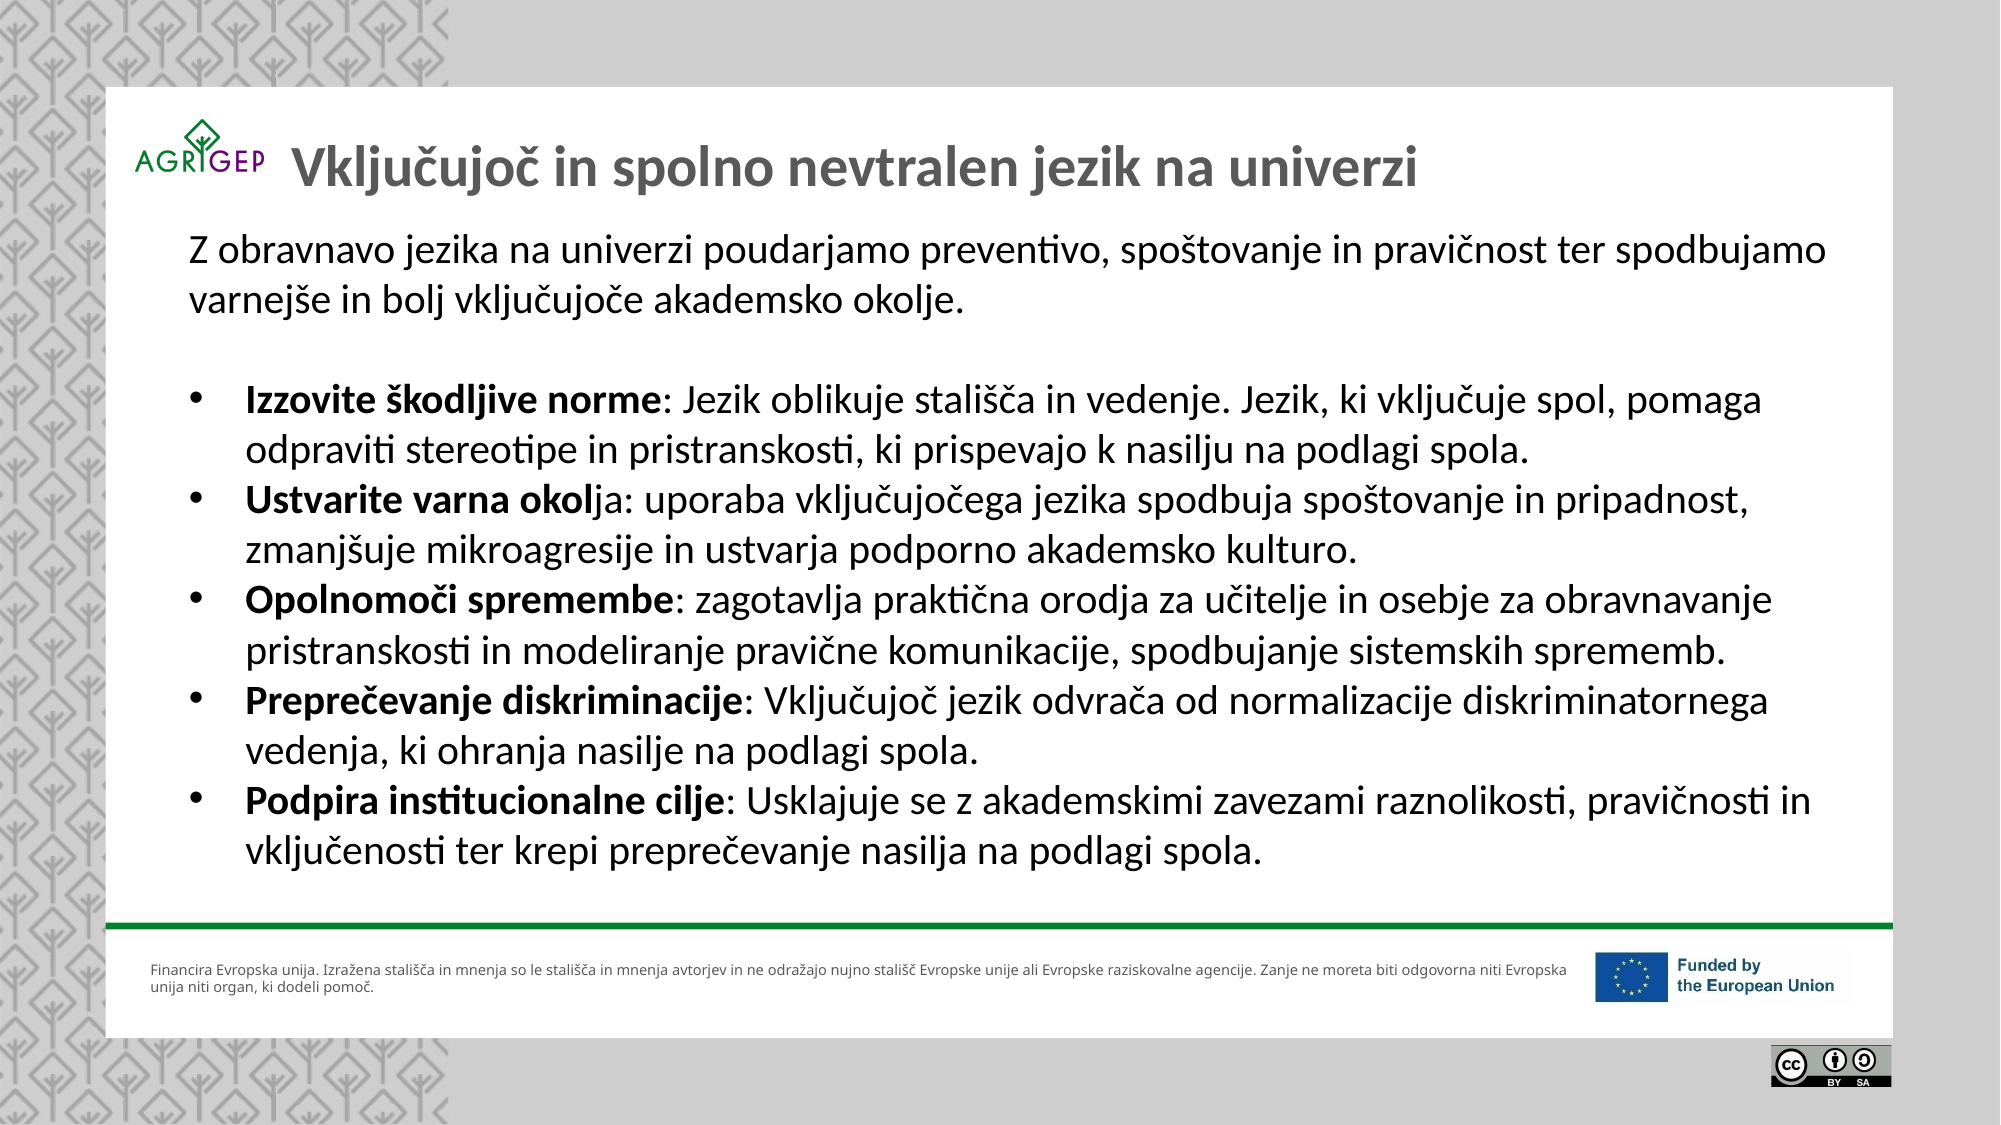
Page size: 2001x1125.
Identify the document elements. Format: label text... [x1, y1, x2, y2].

text_box Z obravnavo jezika na univerzi poudarjamo preventivo, spoštovanje in pravičnost ter spodbujamo varnejše in bolj vključujoče akademsko okolje. Izzovite škodljive norme: Jezik oblikuje stališča in vedenje. Jezik, ki vključuje spol, pomaga odpraviti stereotipe in pristranskosti, ki prispevajo k nasilju na podlagi spola. Ustvarite varna okolja: uporaba vključujočega jezika spodbuja spoštovanje in pripadnost, zmanjšuje mikroagresije in ustvarja podporno akademsko kulturo. Opolnomoči spremembe: zagotavlja praktična orodja za učitelje in osebje za obravnavanje pristranskosti in modeliranje pravične komunikacije, spodbujanje sistemskih sprememb. Preprečevanje diskriminacije: Vključujoč jezik odvrača od normalizacije diskriminatornega vedenja, ki ohranja nasilje na podlagi spola. Podpira institucionalne cilje: Usklajuje se z akademskimi zavezami raznolikosti, pravičnosti in vključenosti ter krepi preprečevanje nasilja na podlagi spola. [174, 214, 1856, 880]
picture [0, 0, 2001, 1125]
text_box Vključujoč in spolno nevtralen jezik na univerzi [276, 121, 1872, 206]
